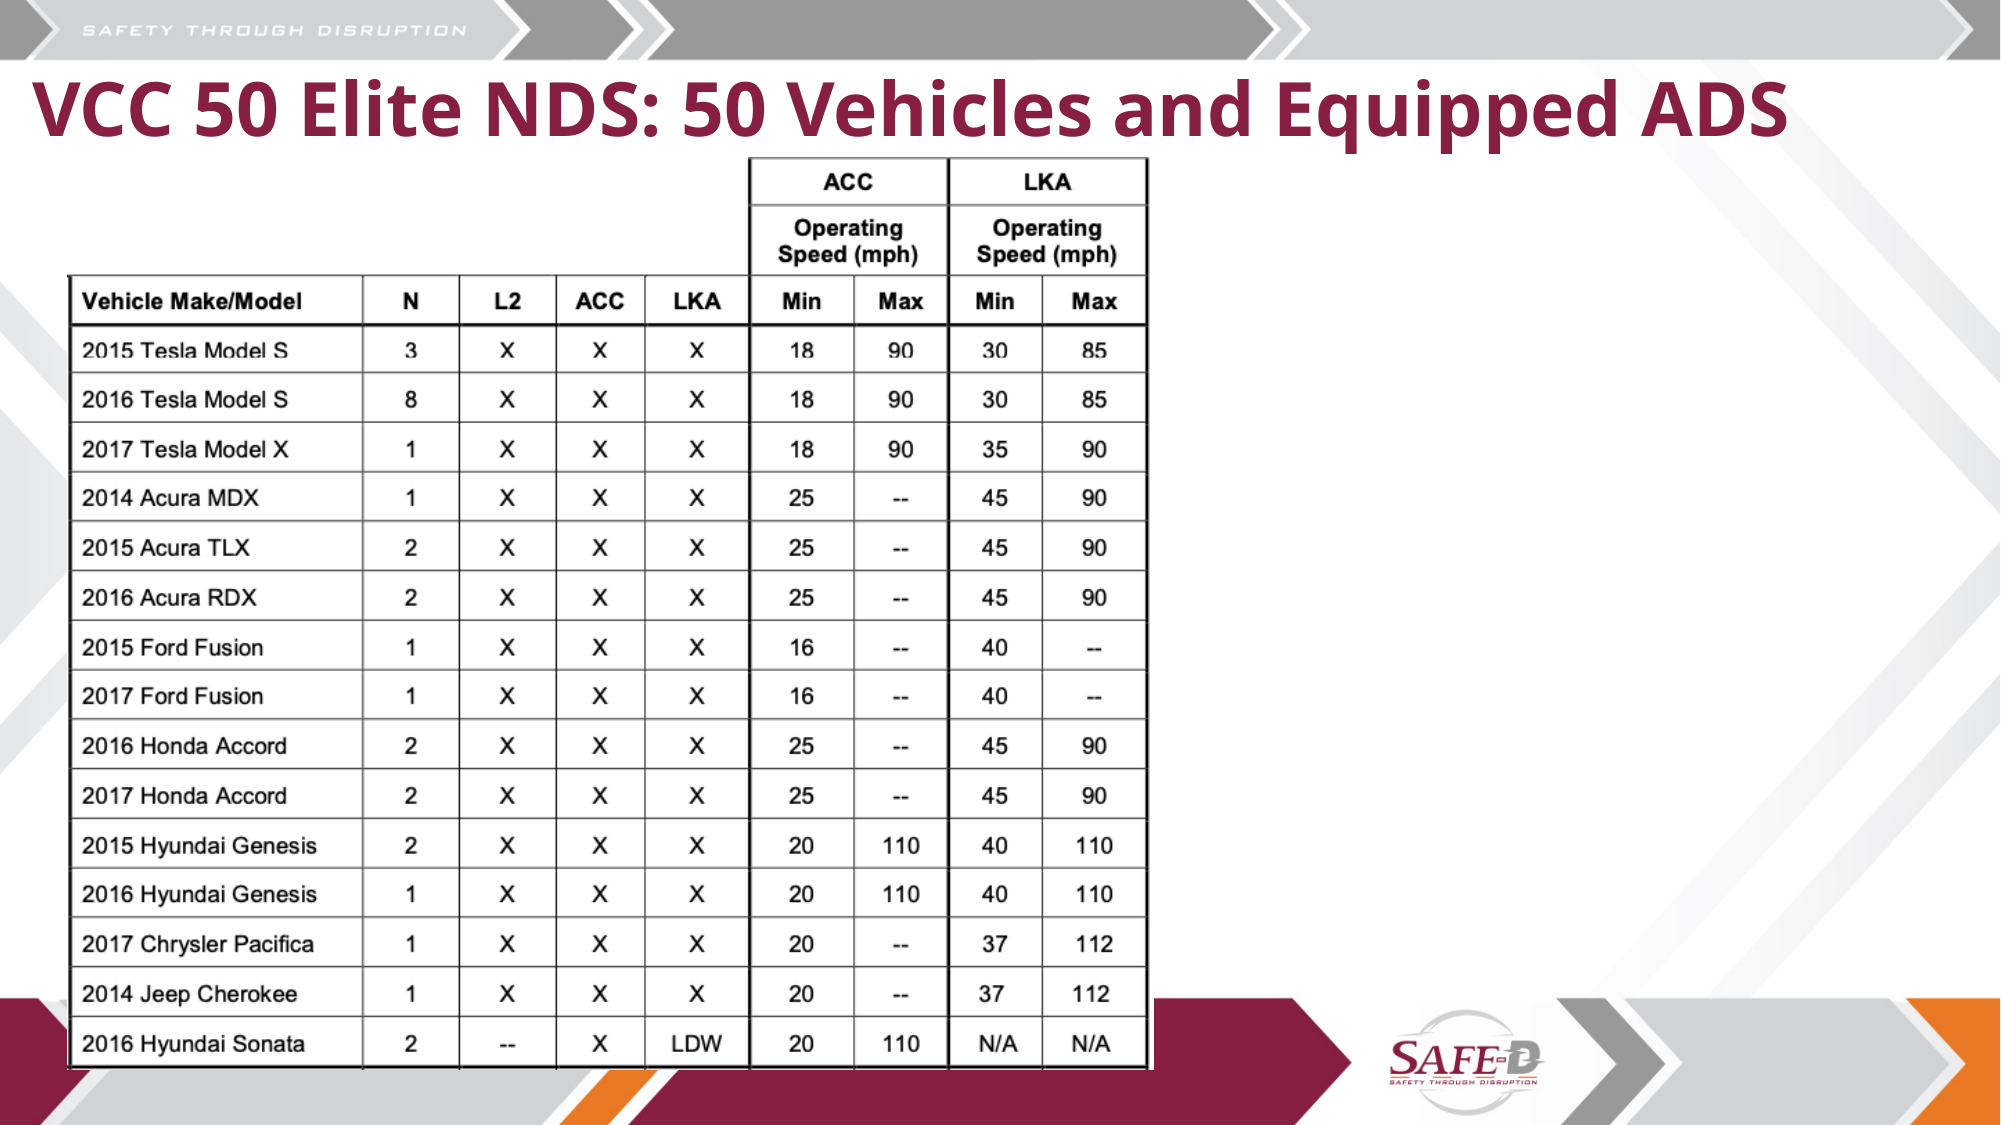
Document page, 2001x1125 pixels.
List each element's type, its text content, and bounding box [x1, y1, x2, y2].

picture [0, 0, 2001, 1125]
title VCC 50 Elite NDS: 50 Vehicles and Equipped ADS [17, 66, 1980, 158]
